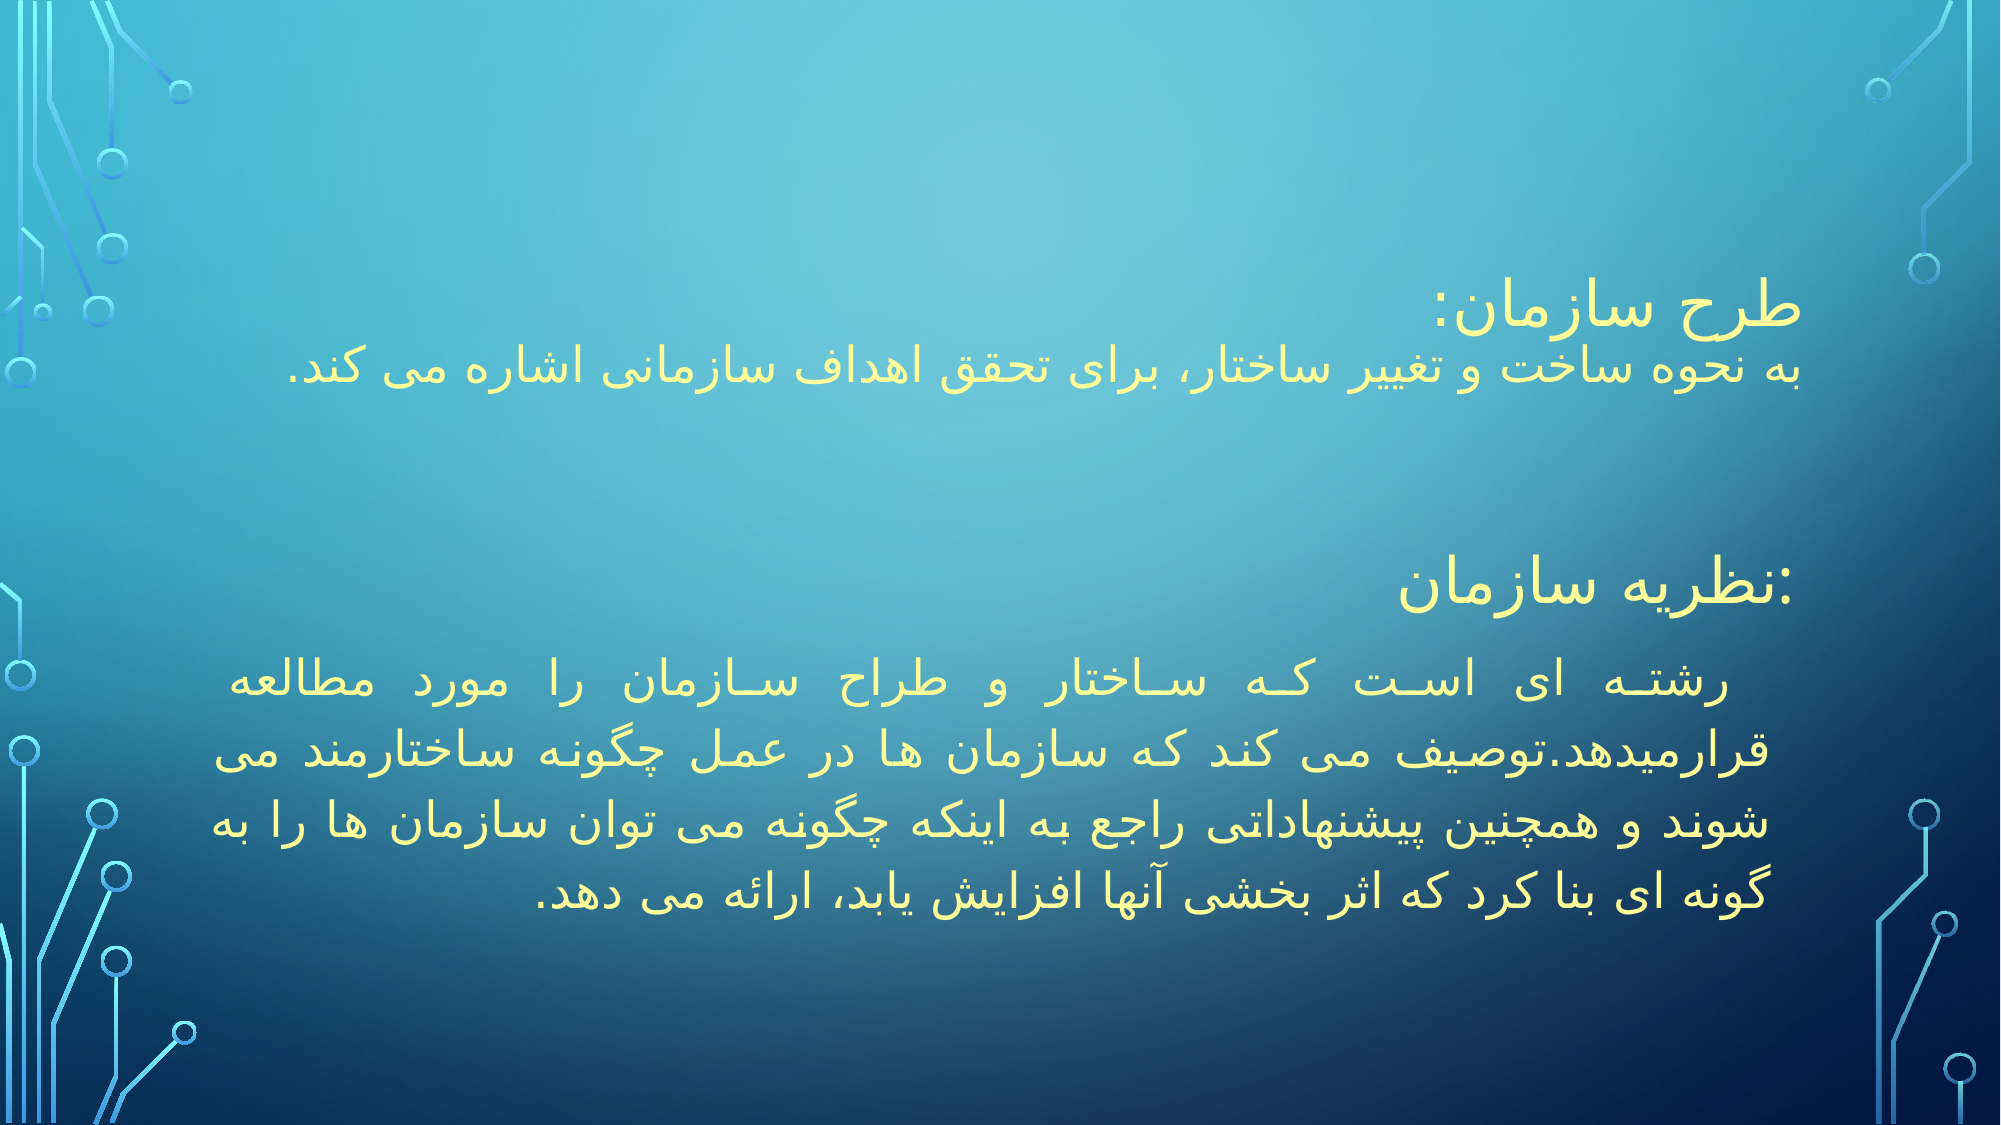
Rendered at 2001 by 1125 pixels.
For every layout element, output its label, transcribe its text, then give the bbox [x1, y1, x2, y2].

title طرح سازمان: به نحوه ساخت و تغییر ساختار، برای تحقق اهداف سازمانی اشاره می کند. [195, 245, 1821, 489]
list نظریه سازمان: رشته ای است که ساختار و طراح سازمان را مورد مطالعه قرارمیدهد.توصیف می کند که سازمان ها در عمل چگونه ساختارمند می شوند و همچنین پیشنهاداتی راجع به اینکه چگونه می توان سازمان ها را به گونه ای بنا کرد که اثر بخشی آنها افزایش یابد، ارائه می دهد. [193, 517, 1819, 932]
